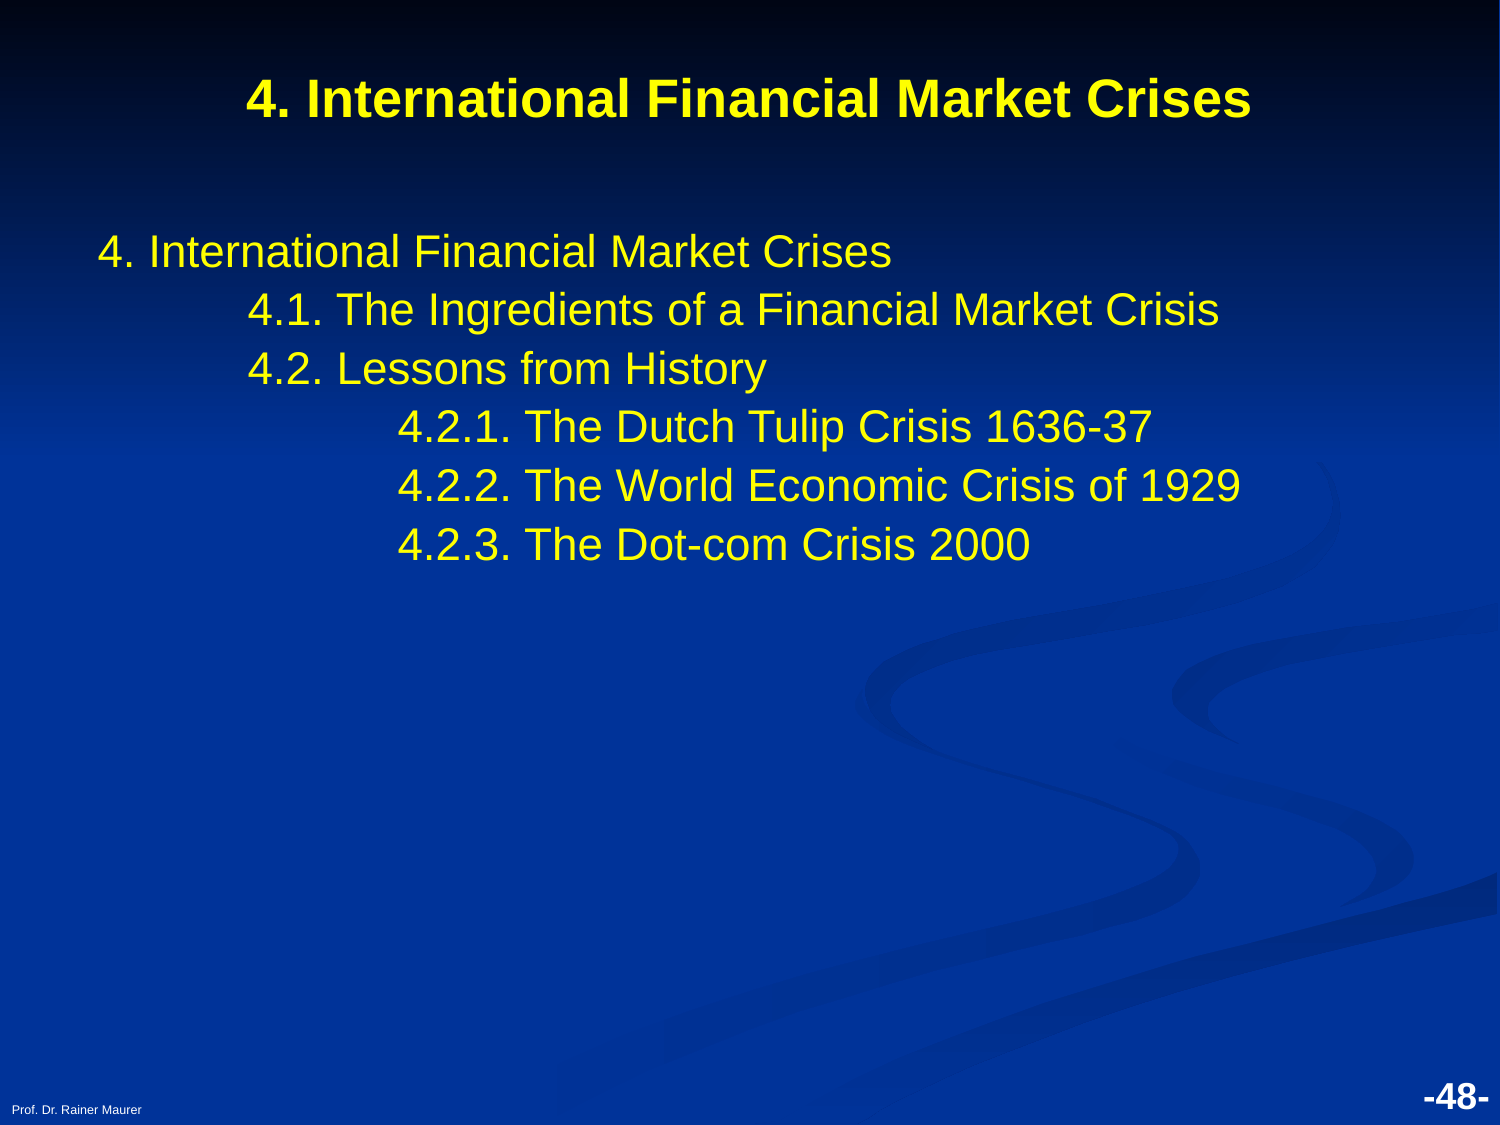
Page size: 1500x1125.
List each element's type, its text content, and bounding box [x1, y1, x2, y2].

footer Prof. Dr. Rainer Maurer [0, 1046, 925, 1125]
list 4. International Financial Market Crises 4.1. The Ingredients of a Financial Market Crisis 4.2. Lessons from History 4.2.1. The Dutch Tulip Crisis 1636-37 4.2.2. The World Economic Crisis of 1929 4.2.3. The Dot-com Crisis 2000 [82, 219, 1475, 1088]
slide_number -48- [1154, 1045, 1500, 1125]
title 4. International Financial Market Crises [0, 4, 1500, 186]
